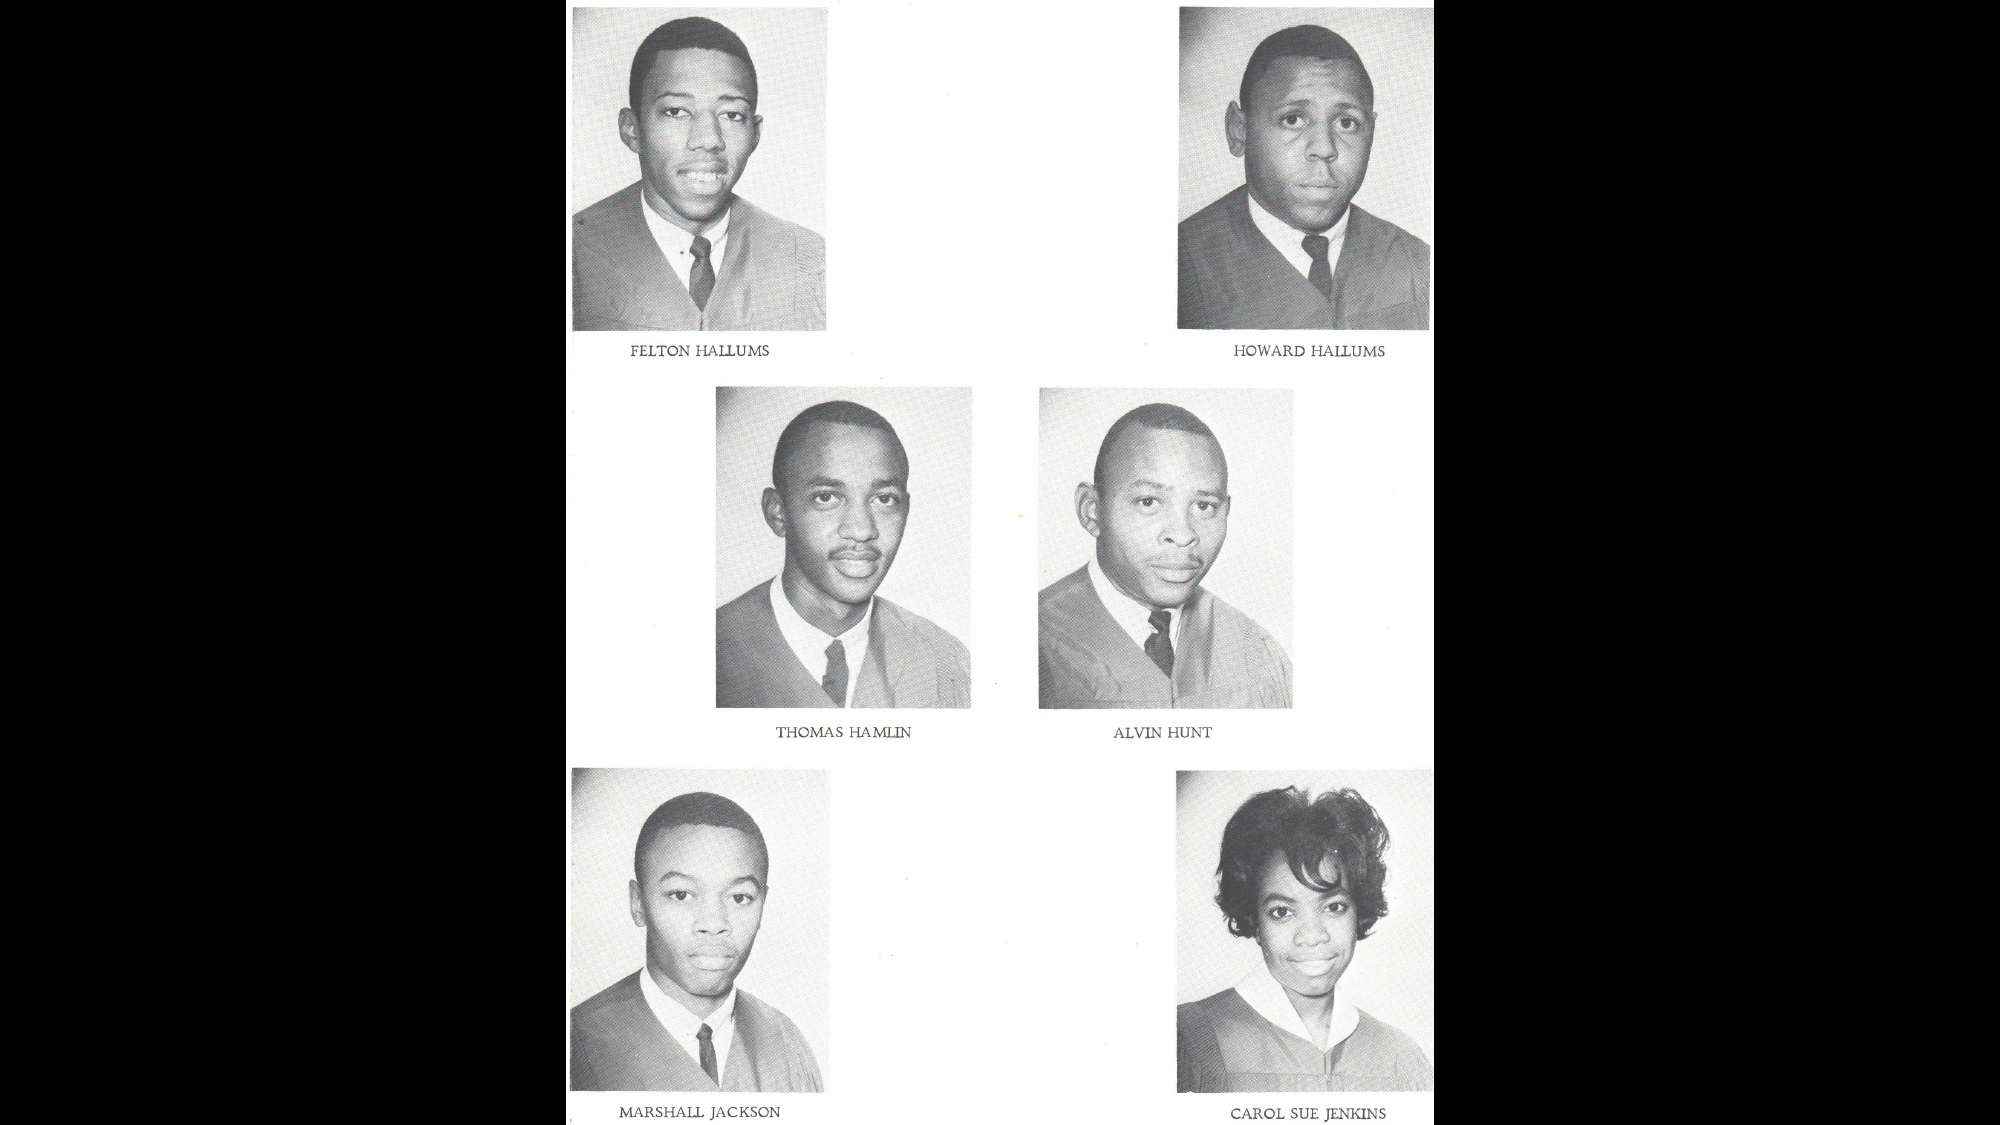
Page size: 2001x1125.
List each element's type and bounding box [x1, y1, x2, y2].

picture [566, 0, 1434, 1125]
